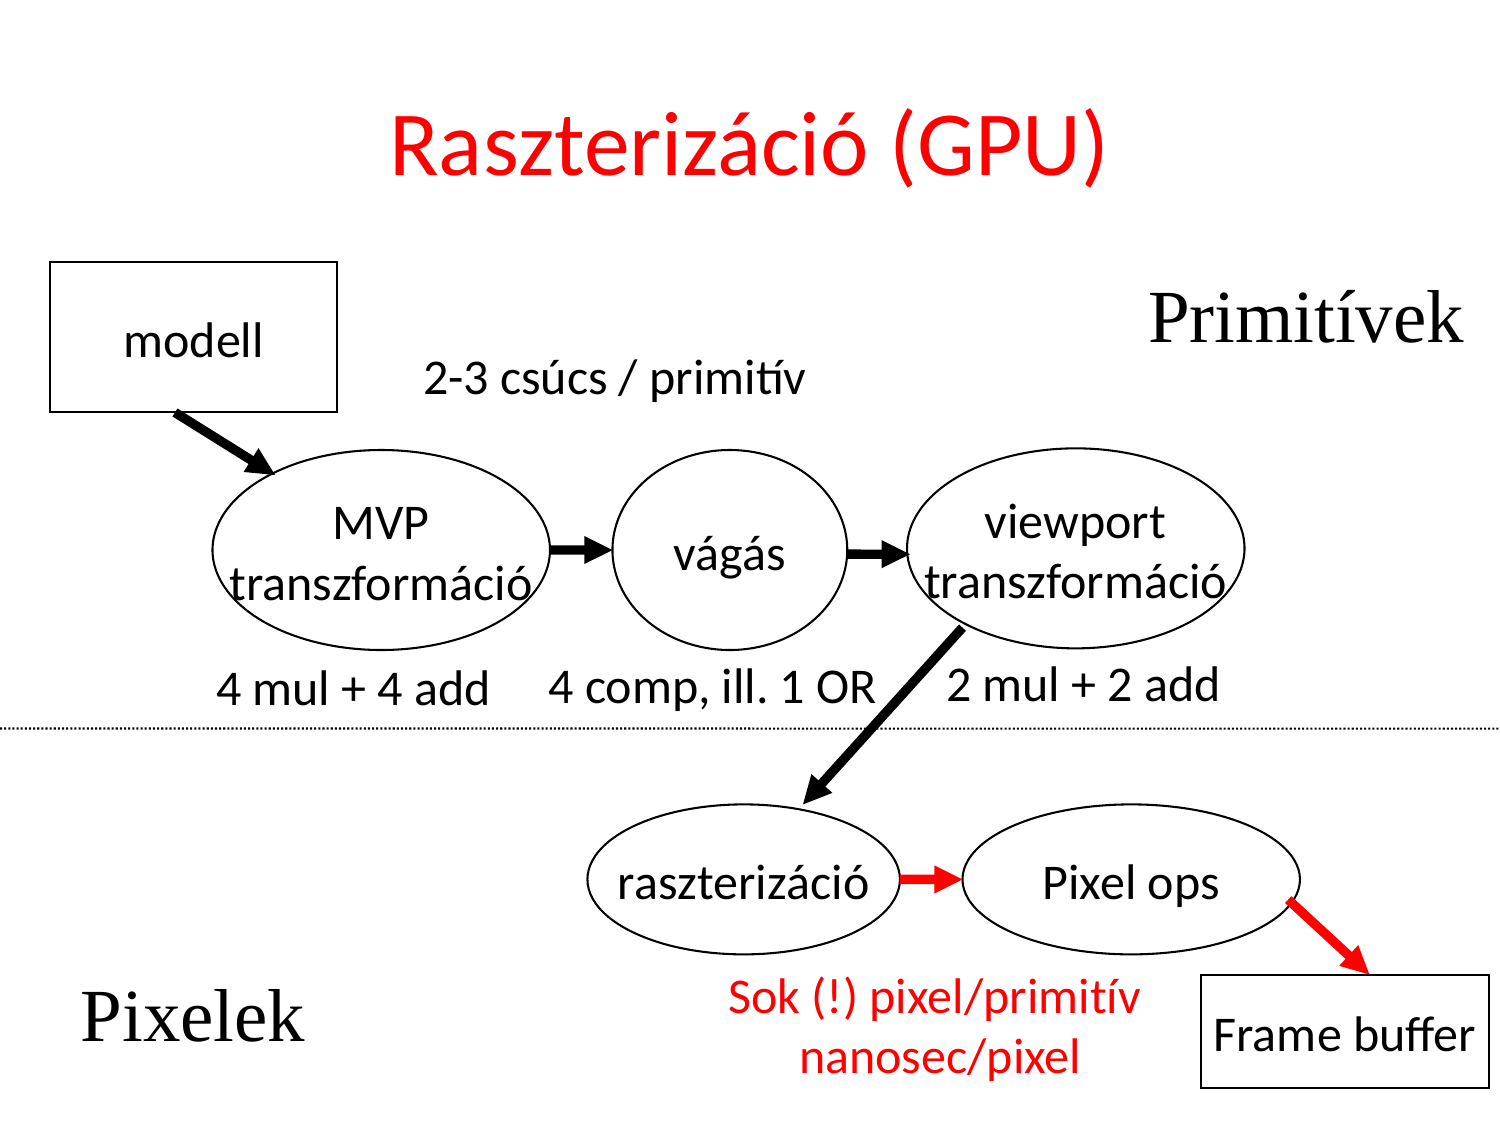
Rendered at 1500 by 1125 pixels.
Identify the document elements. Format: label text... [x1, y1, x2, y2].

text_box vágás [612, 450, 848, 646]
title Raszterizáció (GPU) [75, 45, 1425, 233]
text_box [1288, 899, 1370, 975]
text_box modell [49, 262, 338, 413]
text_box MVP transzformáció [212, 450, 550, 648]
text_box [899, 873, 963, 886]
text_box Sok (!) pixel/primitív nanosec/pixel [713, 955, 1156, 1091]
text_box 4 comp, ill. 1 OR [533, 646, 904, 721]
text_box [549, 543, 613, 557]
text_box raszterizáció [587, 804, 900, 955]
text_box 2 mul + 2 add [931, 643, 1248, 719]
text_box [847, 548, 910, 561]
text_box 2-3 csúcs / primitív [408, 336, 822, 412]
text_box Primitívek [1133, 260, 1480, 366]
text_box 4 mul + 4 add [201, 648, 517, 724]
text_box Frame buffer [1201, 974, 1489, 1089]
text_box [174, 412, 275, 475]
text_box viewport transzformáció [907, 448, 1245, 643]
text_box Pixel ops [962, 804, 1300, 955]
text_box [803, 721, 879, 805]
text_box Pixelek [66, 959, 321, 1065]
